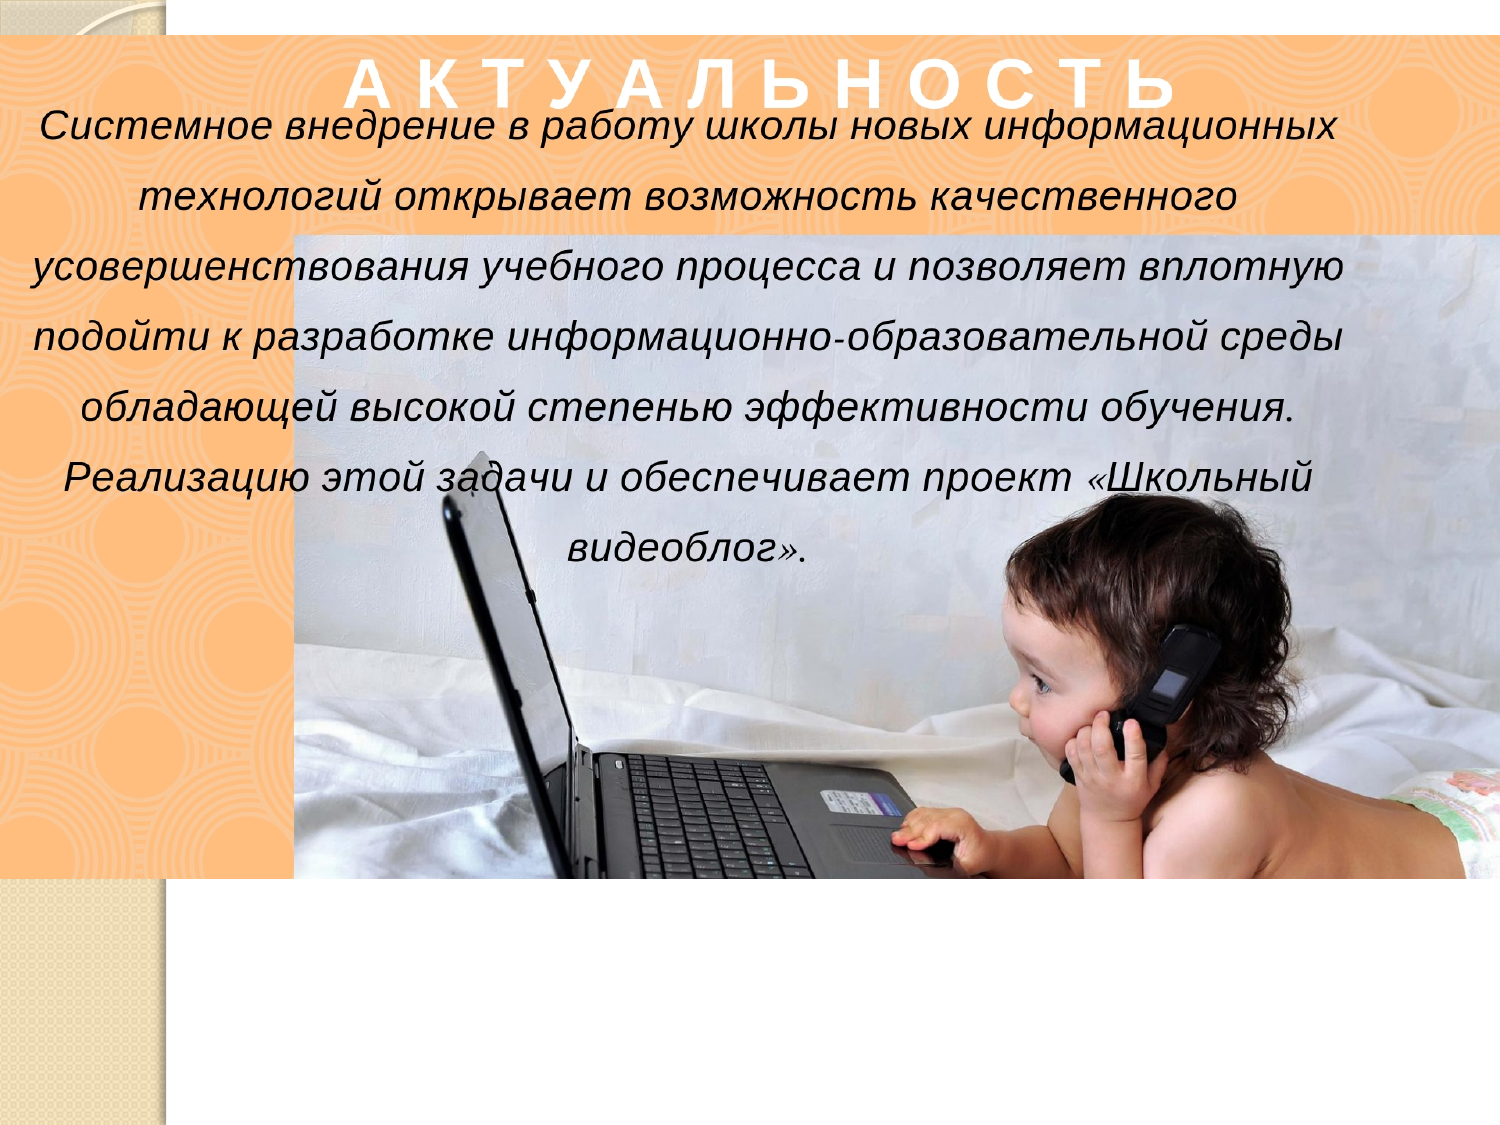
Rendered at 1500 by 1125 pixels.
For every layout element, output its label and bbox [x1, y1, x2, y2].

list [0, 34, 1500, 880]
